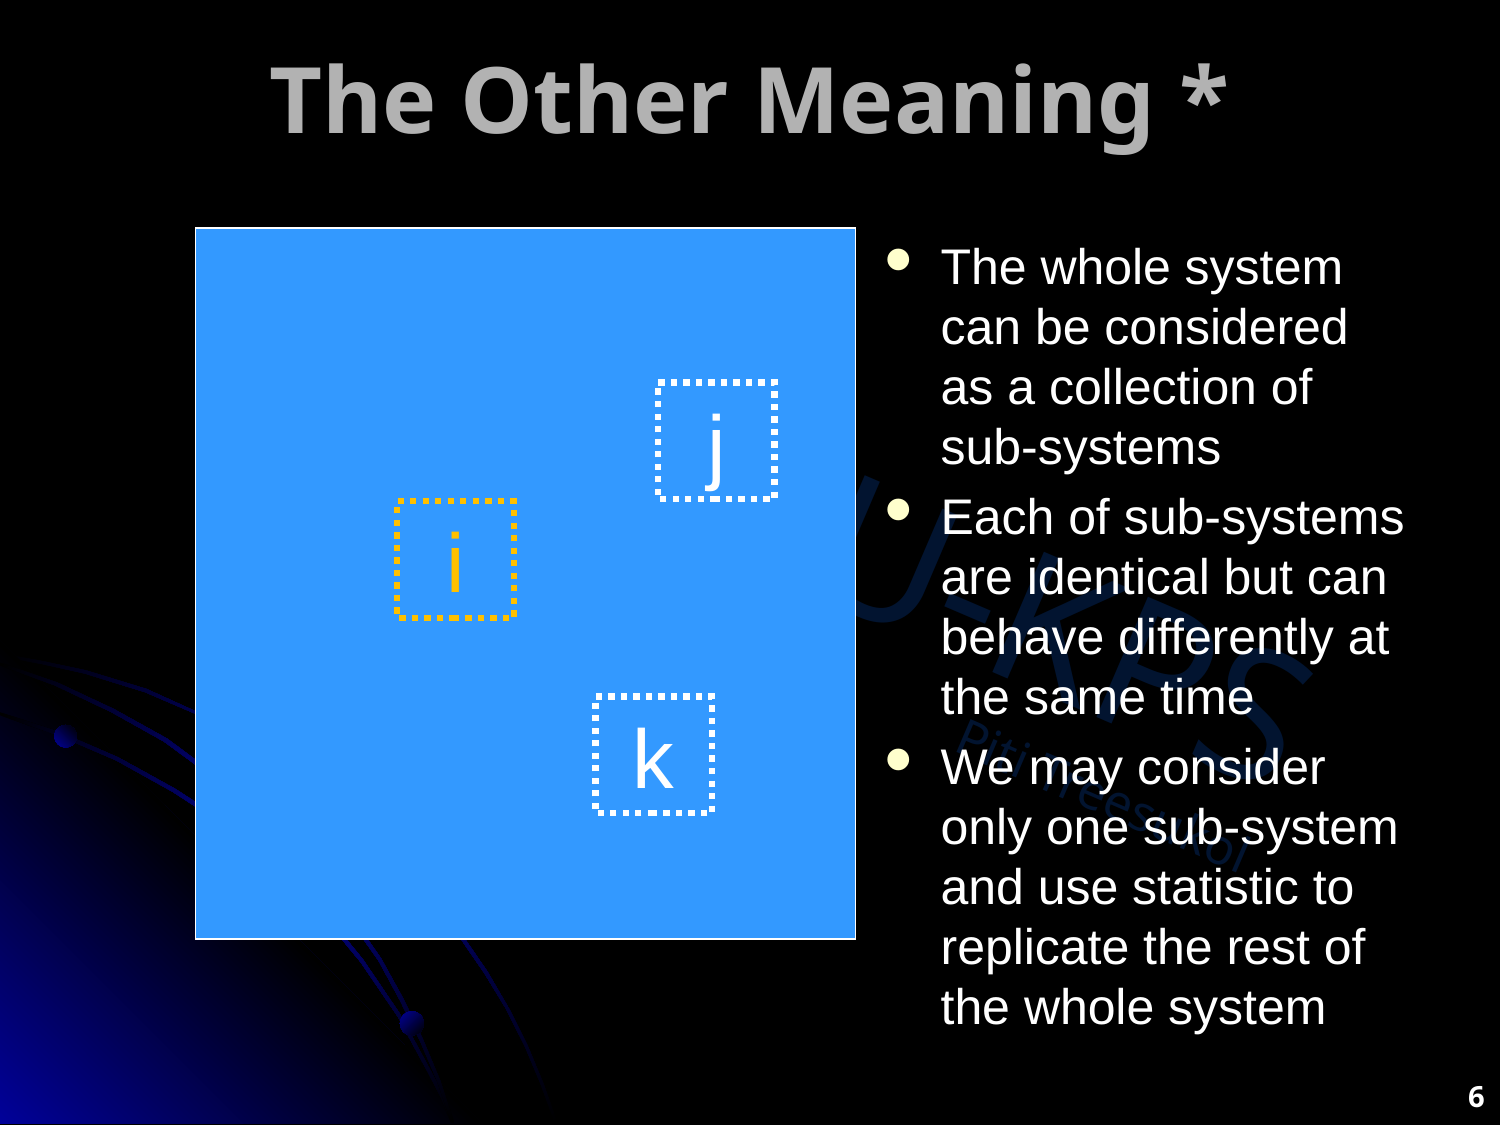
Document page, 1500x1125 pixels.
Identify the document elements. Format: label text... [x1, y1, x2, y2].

text_box k [595, 696, 713, 814]
text_box [195, 227, 856, 939]
title The Other Meaning * [74, 45, 1426, 150]
text_box j [657, 382, 775, 500]
list The whole system can be considered as a collection of sub-systems Each of sub-systems are identical but can behave differently at the same time We may consider only one sub-system and use statistic to replicate the rest of the whole system [869, 226, 1423, 1022]
text_box i [397, 501, 514, 618]
slide_number 6 [1149, 1070, 1500, 1125]
